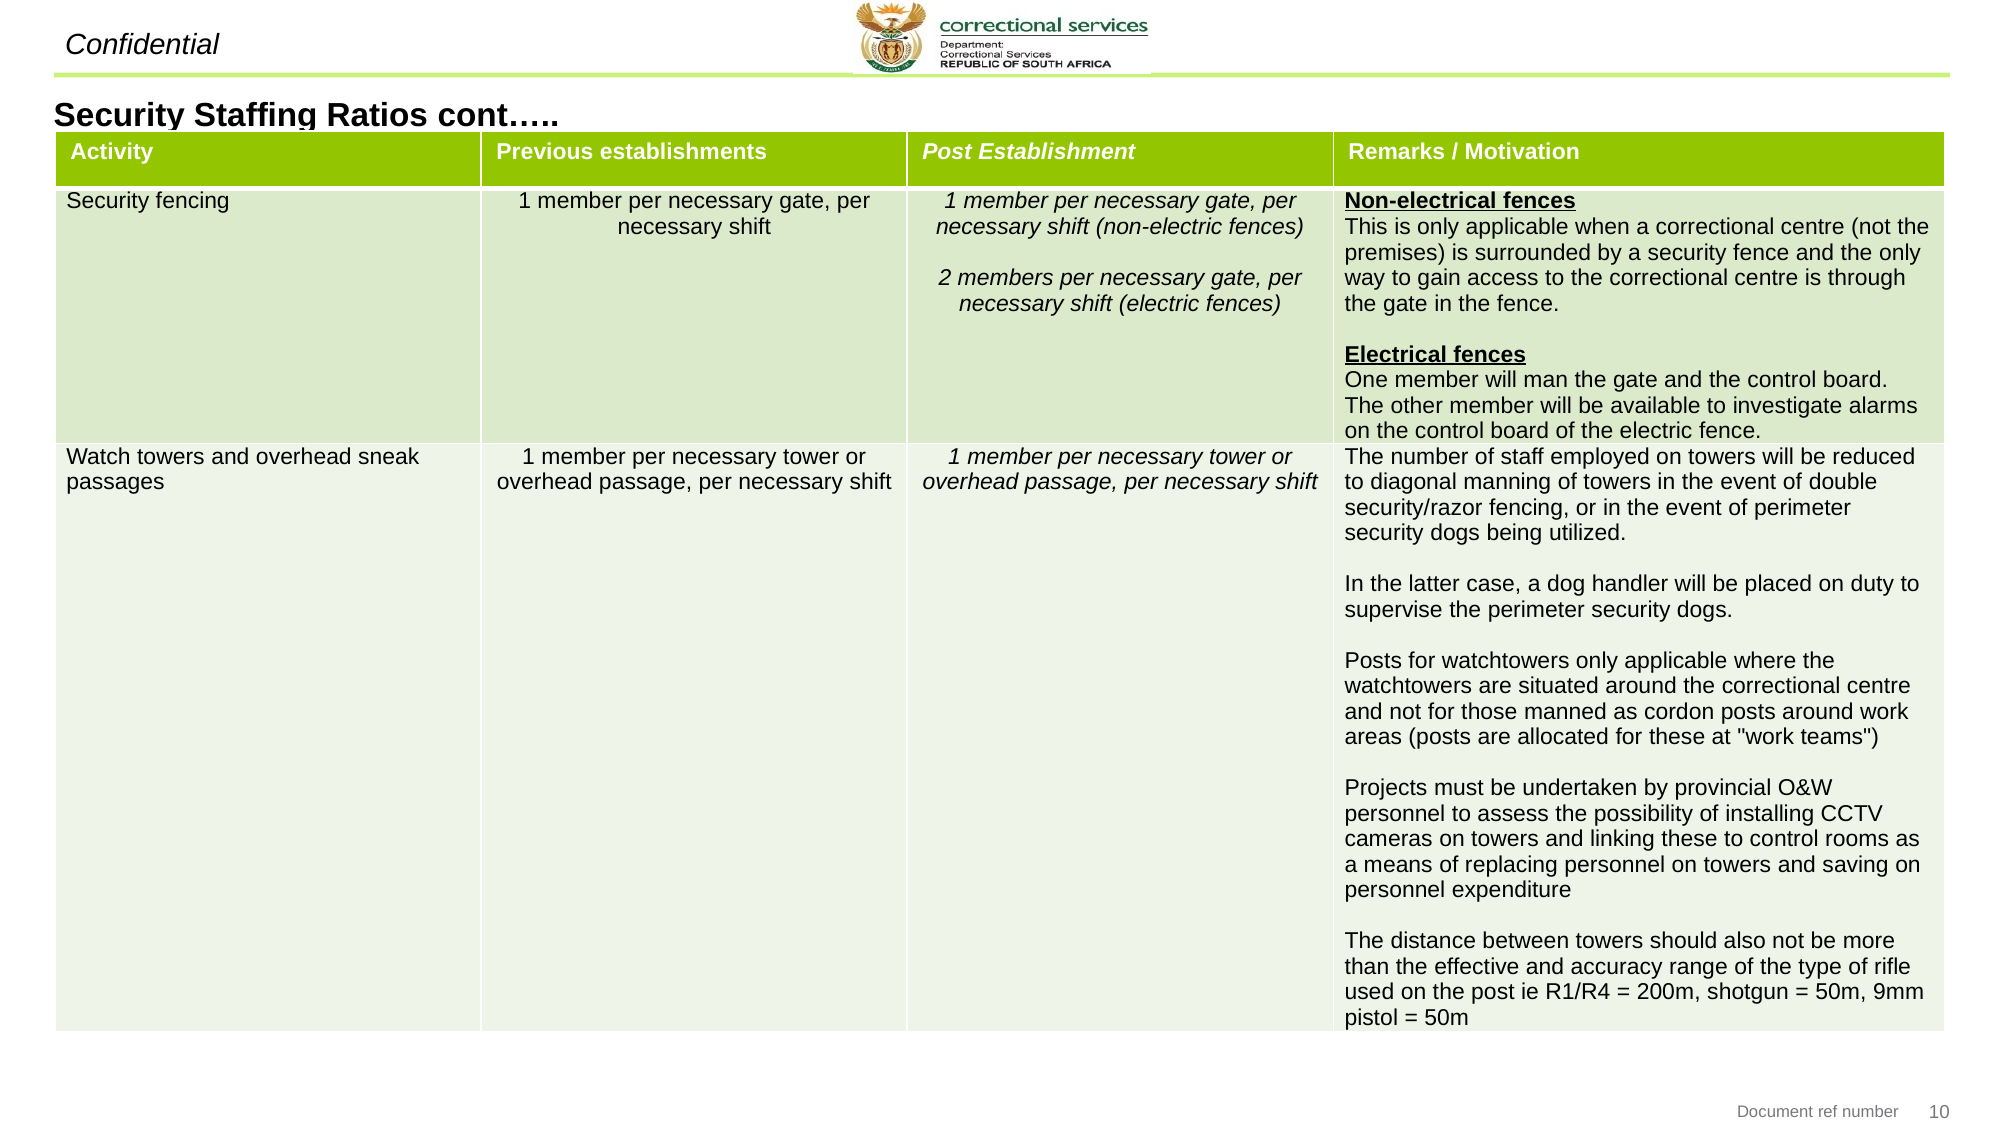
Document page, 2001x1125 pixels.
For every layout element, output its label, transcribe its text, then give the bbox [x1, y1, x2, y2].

table_cell Watch towers and overhead sneak passages [56, 444, 480, 1031]
table_cell 1 member per necessary gate, per necessary shift [482, 191, 906, 443]
table_cell 1 member per necessary gate, per necessary shift (non-electric fences) 2 members per necessary gate, per necessary shift (electric fences) [908, 191, 1333, 443]
table_cell The number of staff employed on towers will be reduced to diagonal manning of towers in the event of double security/razor fencing, or in the event of perimeter security dogs being utilized. In the latter case, a dog handler will be placed on duty to supervise the perimeter security dogs. Posts for watchtowers only applicable where the watchtowers are situated around the correctional centre and not for those manned as cordon posts around work areas (posts are allocated for these at "work teams") Projects must be undertaken by provincial O&W personnel to assess the possibility of installing CCTV cameras on towers and linking these to control rooms as a means of replacing personnel on towers and saving on personnel expenditure The distance between towers should also not be more than the effective and accuracy range of the type of rifle used on the post ie R1/R4 = 200m, shotgun = 50m, 9mm pistol = 50m [1334, 444, 1944, 1031]
table_header Activity [56, 132, 480, 186]
table_cell 1 member per necessary tower or overhead passage, per necessary shift [482, 444, 906, 1031]
table_cell Security fencing [56, 191, 480, 443]
title Security Staffing Ratios cont….. [53, 97, 1946, 135]
table_header Post Establishment [908, 132, 1333, 186]
table_header Remarks / Motivation [1334, 132, 1944, 186]
table_header Previous establishments [482, 132, 906, 186]
picture [853, 0, 1151, 74]
table_cell Non-electrical fences This is only applicable when a correctional centre (not the premises) is surrounded by a security fence and the only way to gain access to the correctional centre is through the gate in the fence. Electrical fences One member will man the gate and the control board. The other member will be available to investigate alarms on the control board of the electric fence. [1334, 191, 1944, 443]
table_cell 1 member per necessary tower or overhead passage, per necessary shift [908, 444, 1333, 1031]
